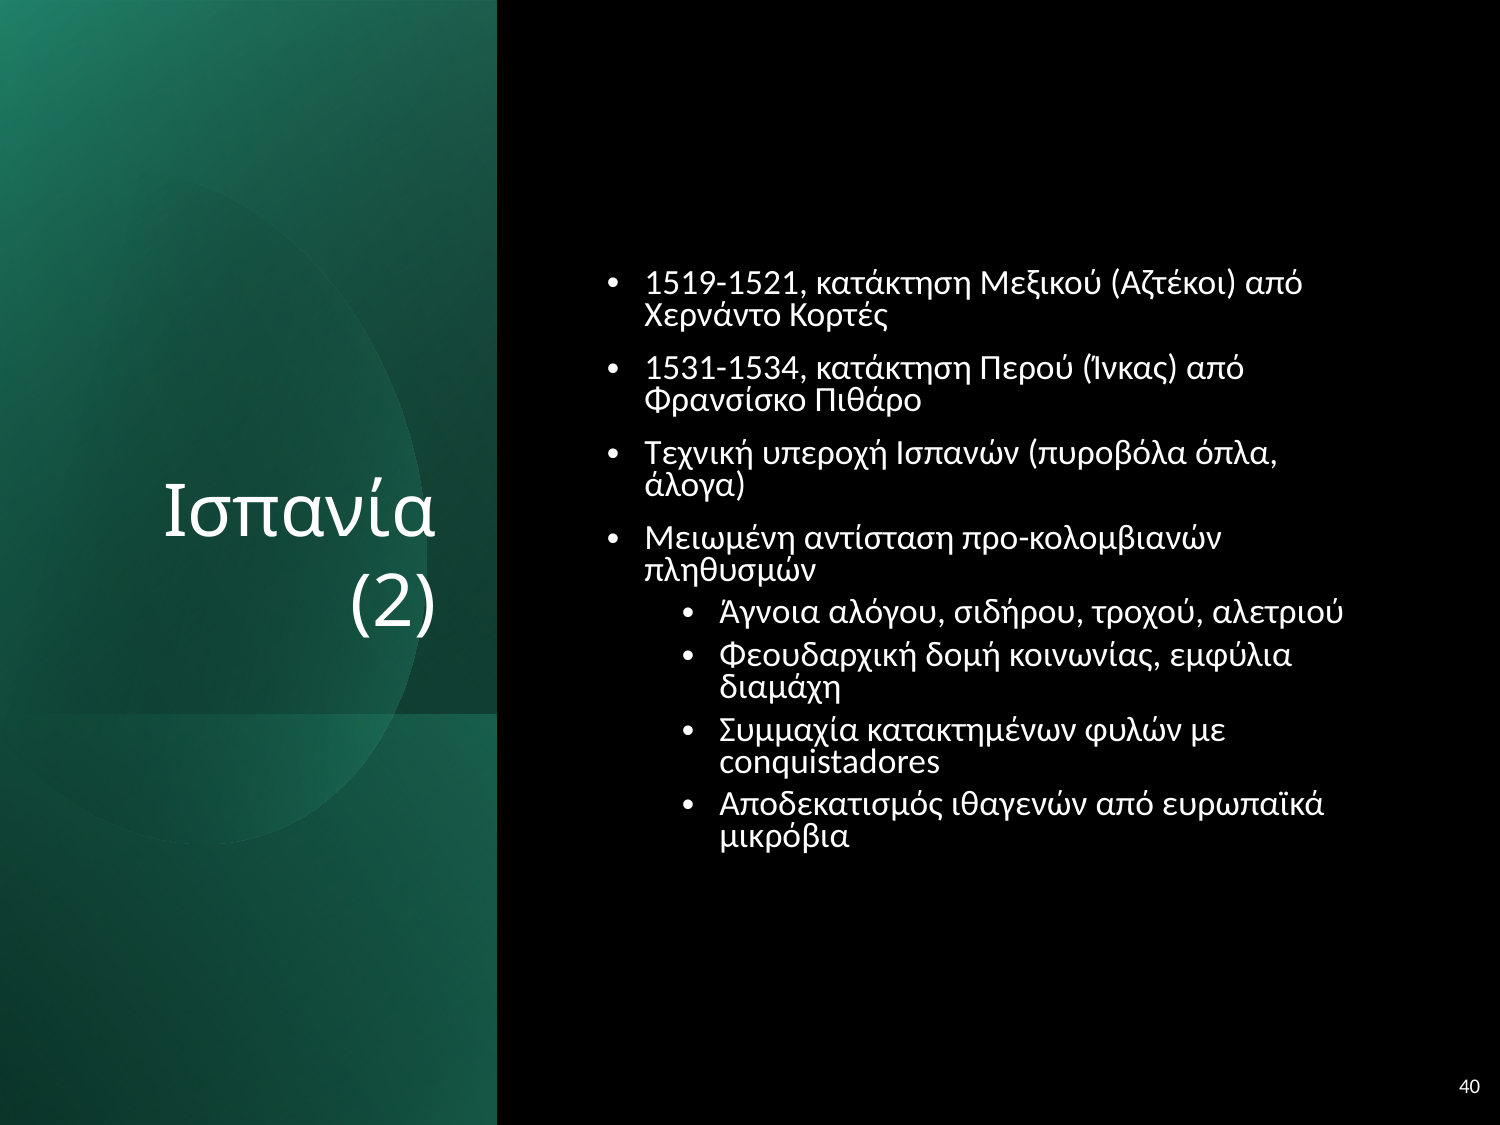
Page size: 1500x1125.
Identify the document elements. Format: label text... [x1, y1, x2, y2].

text_box [498, 0, 1500, 1125]
list 1519-1521, κατάκτηση Μεξικού (Αζτέκοι) από Χερνάντο Κορτές 1531-1534, κατάκτηση Περού (Ίνκας) από Φρανσίσκο Πιθάρο Τεχνική υπεροχή Ισπανών (πυροβόλα όπλα, άλογα) Μειωμένη αντίσταση προ-κολομβιανών πληθυσμών Άγνοια αλόγου, σιδήρου, τροχού, αλετριού Φεουδαρχική δομή κοινωνίας, εμφύλια διαμάχη Συμμαχία κατακτημένων φυλών με conquistadores Αποδεκατισμός ιθαγενών από ευρωπαϊκά μικρόβια [591, 106, 1399, 1017]
title Ισπανία (2) [57, 96, 452, 652]
slide_number 40 [1440, 1058, 1496, 1119]
text_box [0, 0, 498, 1124]
